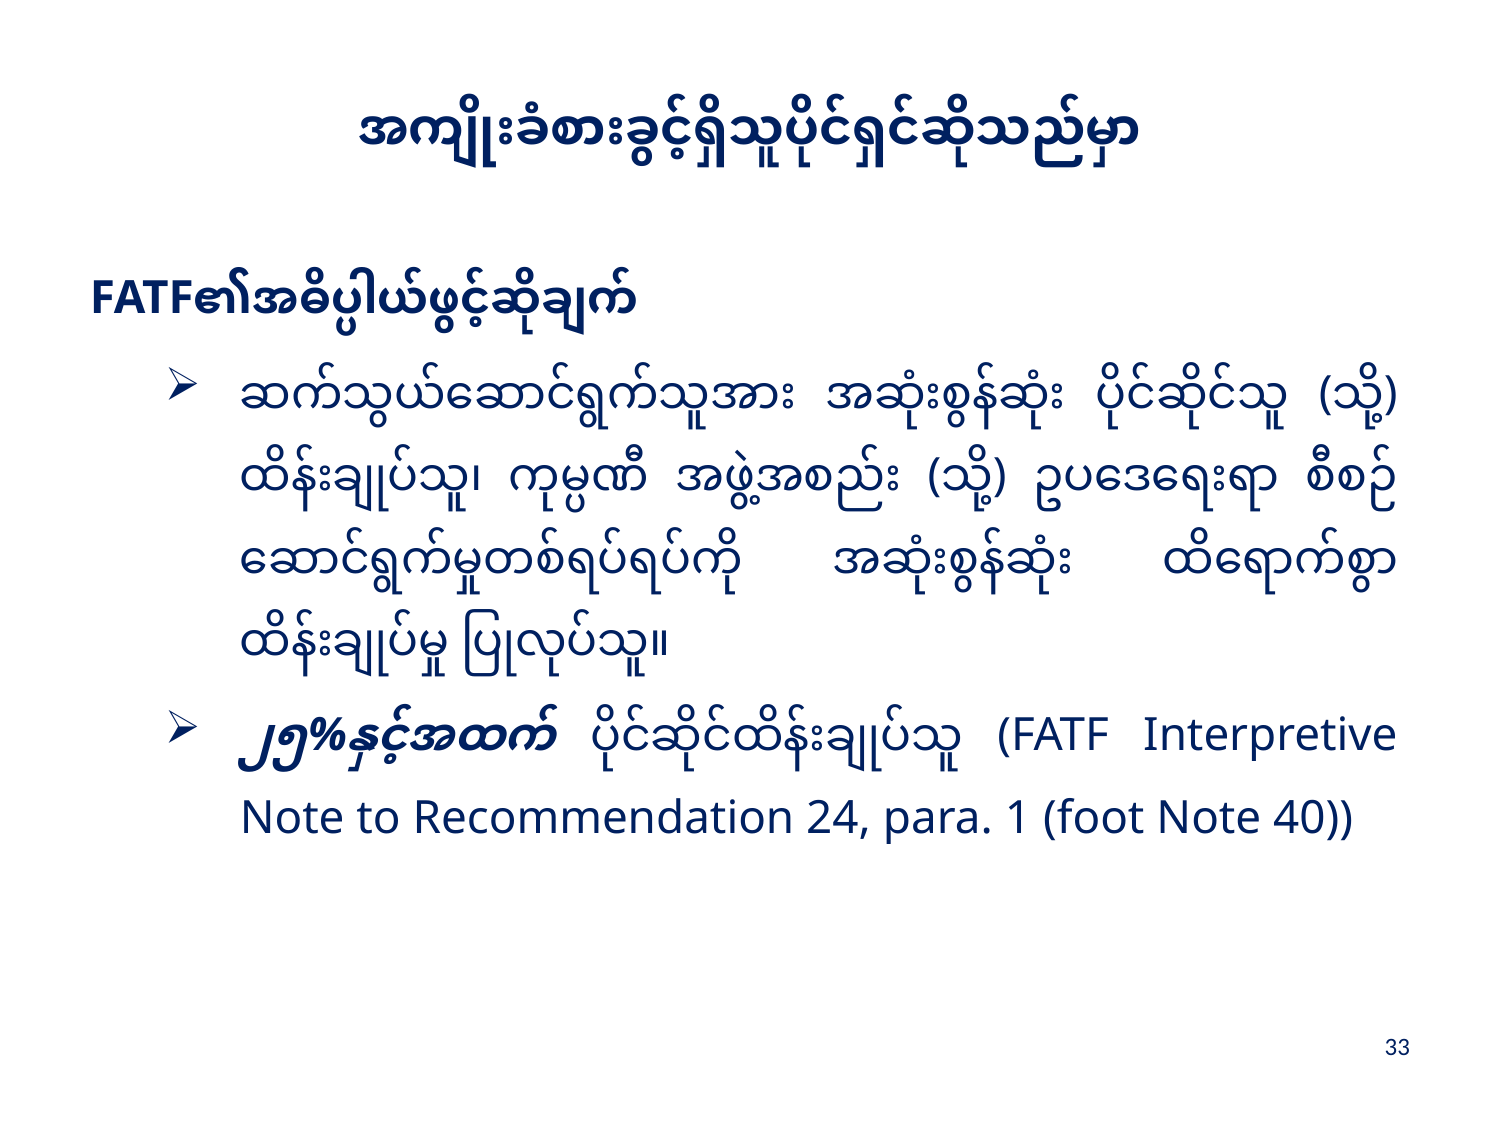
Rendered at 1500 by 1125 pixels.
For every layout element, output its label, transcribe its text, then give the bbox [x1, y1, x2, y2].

slide_number 33 [1074, 1015, 1425, 1076]
text_box အကျိုးခံစားခွင့်ရှိသူပိုင်ရှင်ဆိုသည်မှာ [74, 87, 1438, 163]
text_box FATF၏အဓိပ္ပါယ်ဖွင့်ဆိုချက် ဆက်သွယ်ဆောင်ရွက်သူအား အဆုံးစွန်ဆုံး ပိုင်ဆိုင်သူ (သို့) ထိန်းချုပ်သူ၊ ကုမ္ပဏီ အဖွဲ့အစည်း (သို့) ဥပဒေရေးရာ စီစဉ် ဆောင်ရွက်မှုတစ်ရပ်ရပ်ကို အဆုံးစွန်ဆုံး ထိရောက်စွာ ထိန်းချုပ်မှု ပြုလုပ်သူ။ ၂၅%နှင့်အထက် ပိုင်ဆိုင်ထိန်းချုပ်သူ (FATF Interpretive Note to Recommendation 24, para. 1 (foot Note 40)) [74, 232, 1413, 945]
